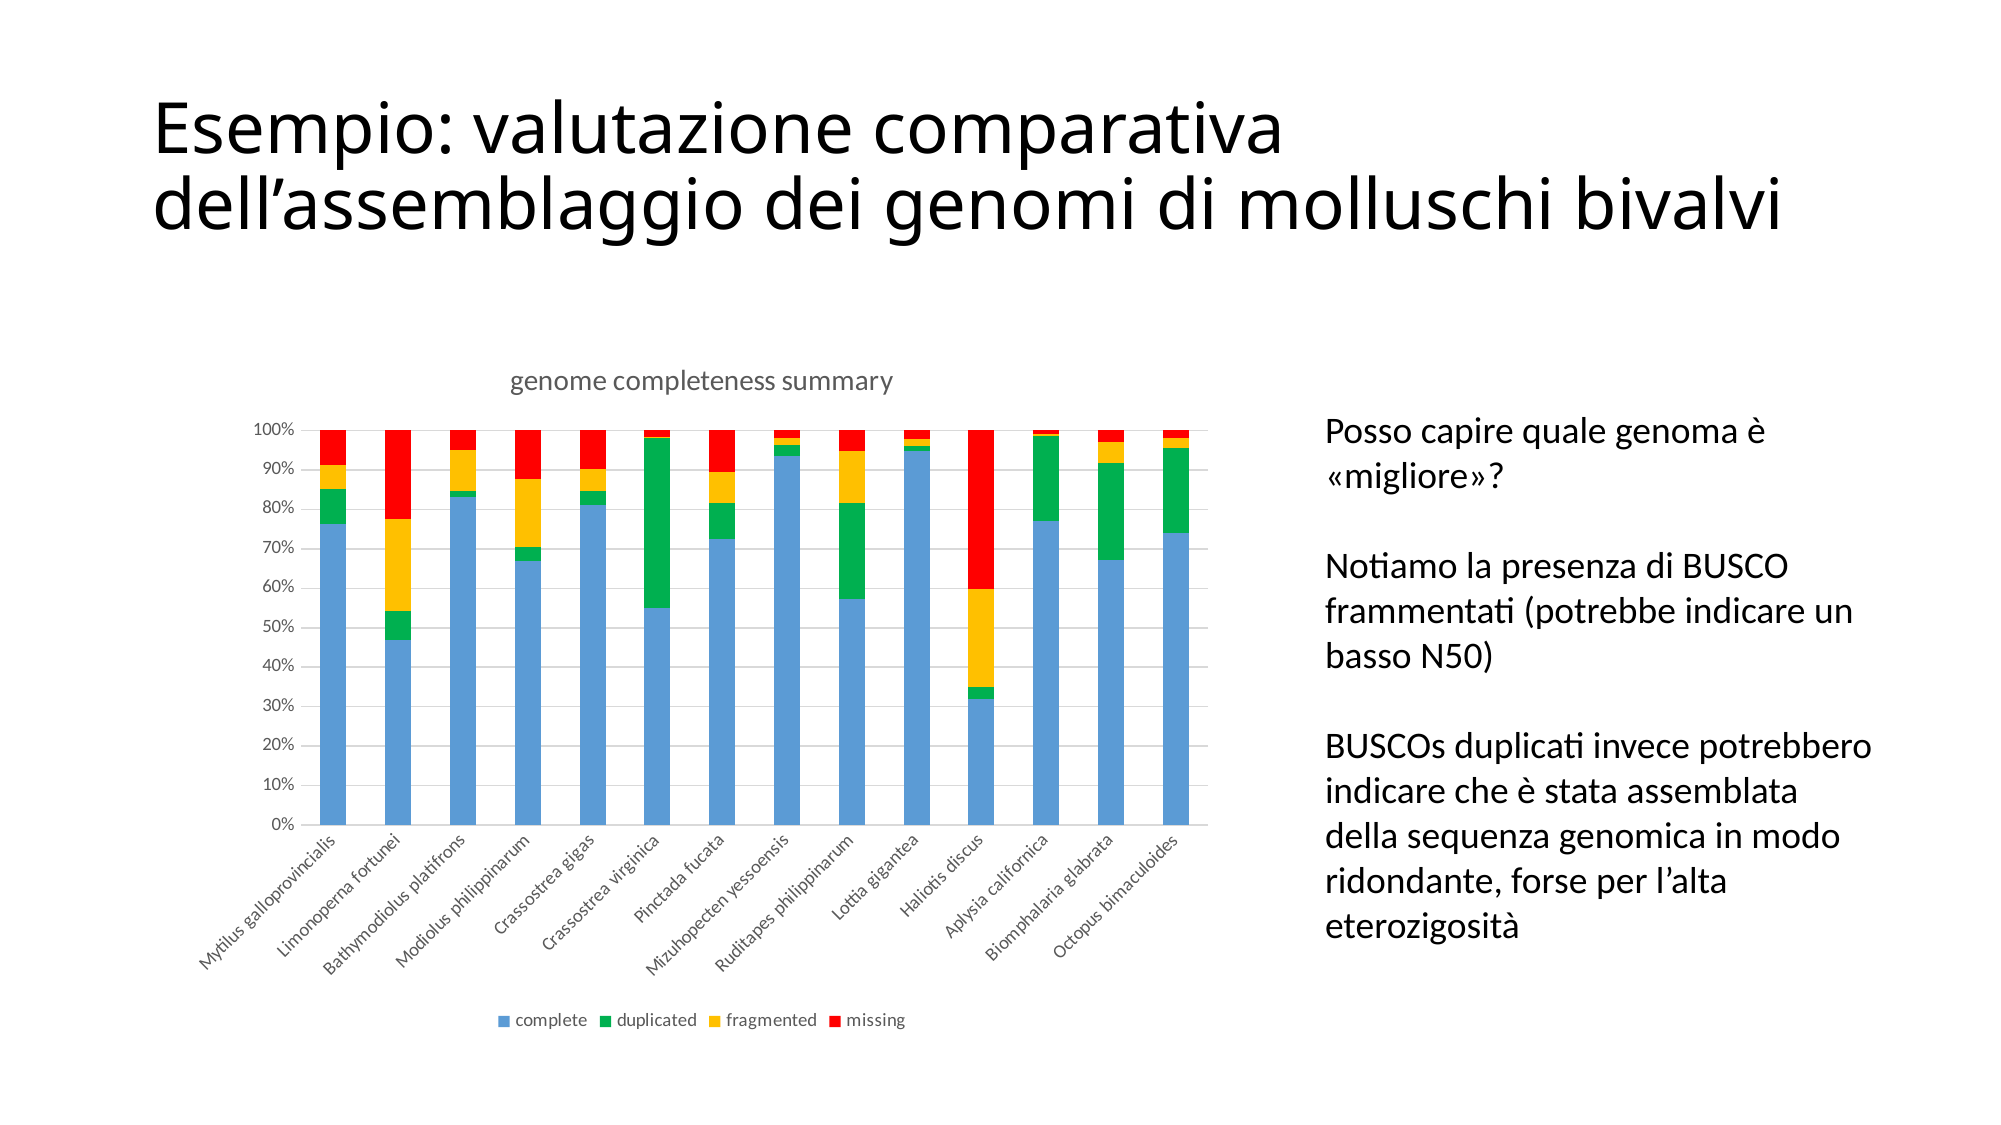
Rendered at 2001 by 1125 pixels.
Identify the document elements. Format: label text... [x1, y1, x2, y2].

text_box Posso capire quale genoma è «migliore»? Notiamo la presenza di BUSCO frammentati (potrebbe indicare un basso N50) BUSCOs duplicati invece potrebbero indicare che è stata assemblata della sequenza genomica in modo ridondante, forse per l’alta eterozigosità [1310, 398, 1894, 953]
chart [175, 337, 1230, 1037]
title Esempio: valutazione comparativa dell’assemblaggio dei genomi di molluschi bivalvi [137, 59, 1863, 278]
